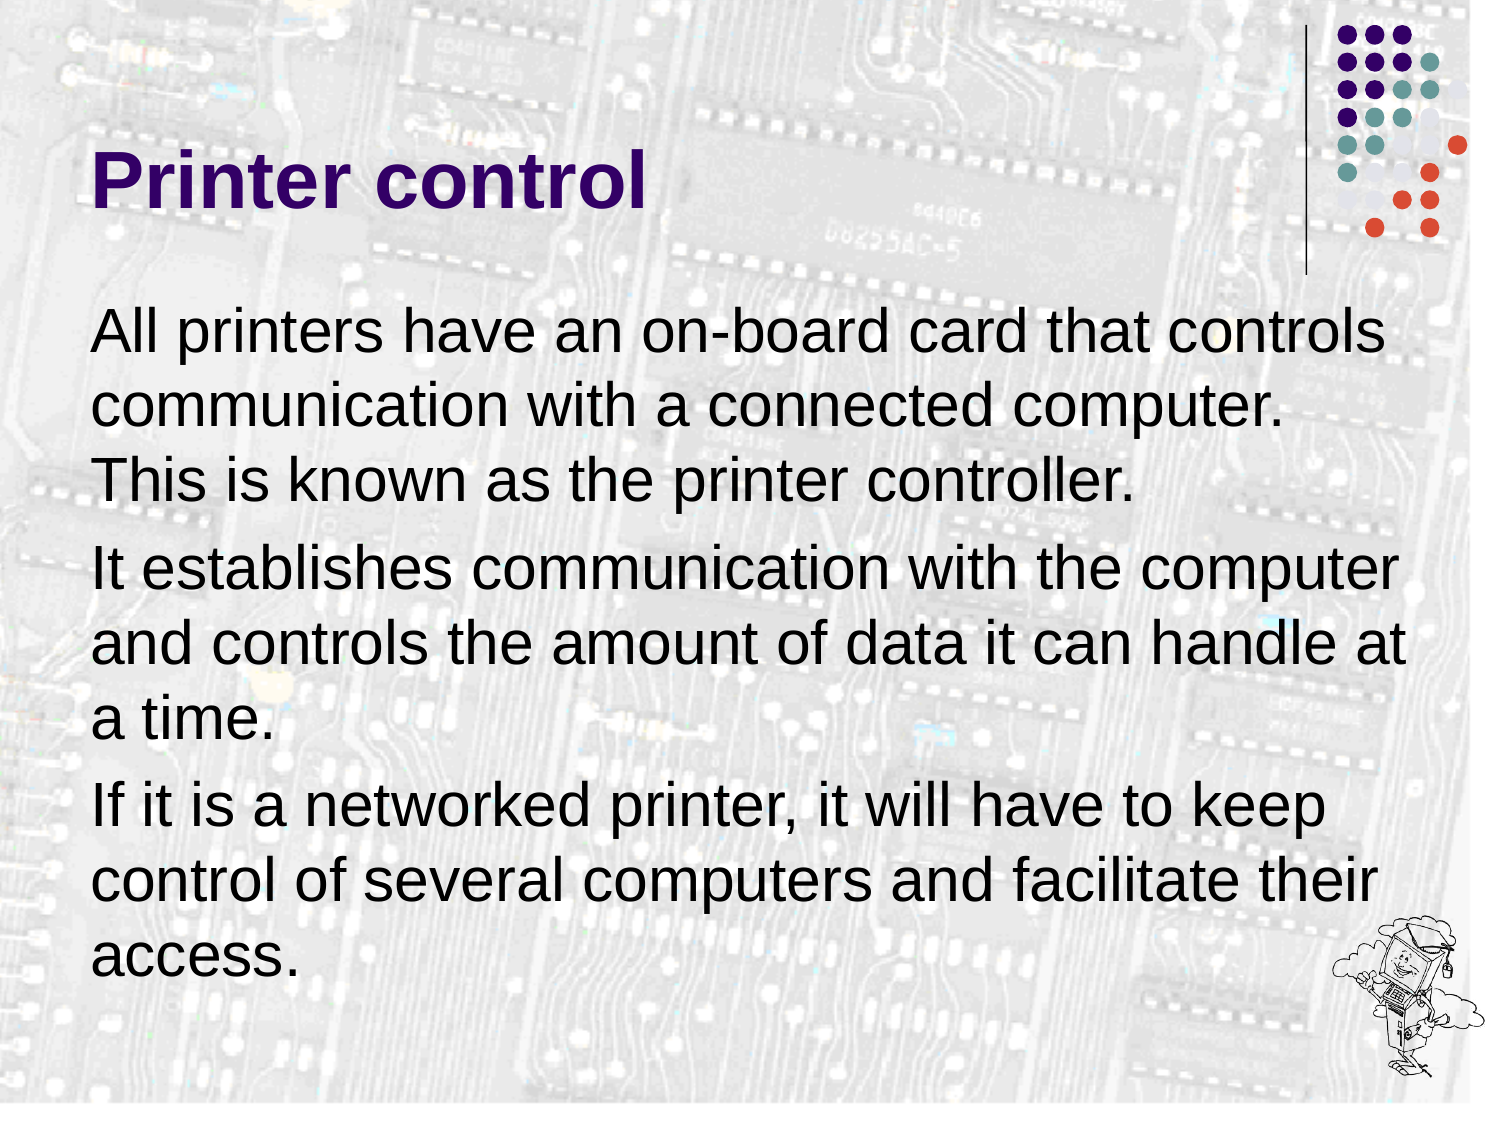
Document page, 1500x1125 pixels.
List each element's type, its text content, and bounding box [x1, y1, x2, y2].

title Printer control [75, 20, 1313, 233]
list All printers have an on-board card that controls communication with a connected computer. This is known as the printer controller. It establishes communication with the computer and controls the amount of data it can handle at a time. If it is a networked printer, it will have to keep control of several computers and facilitate their access. [75, 282, 1425, 1006]
picture [0, 0, 1500, 1125]
